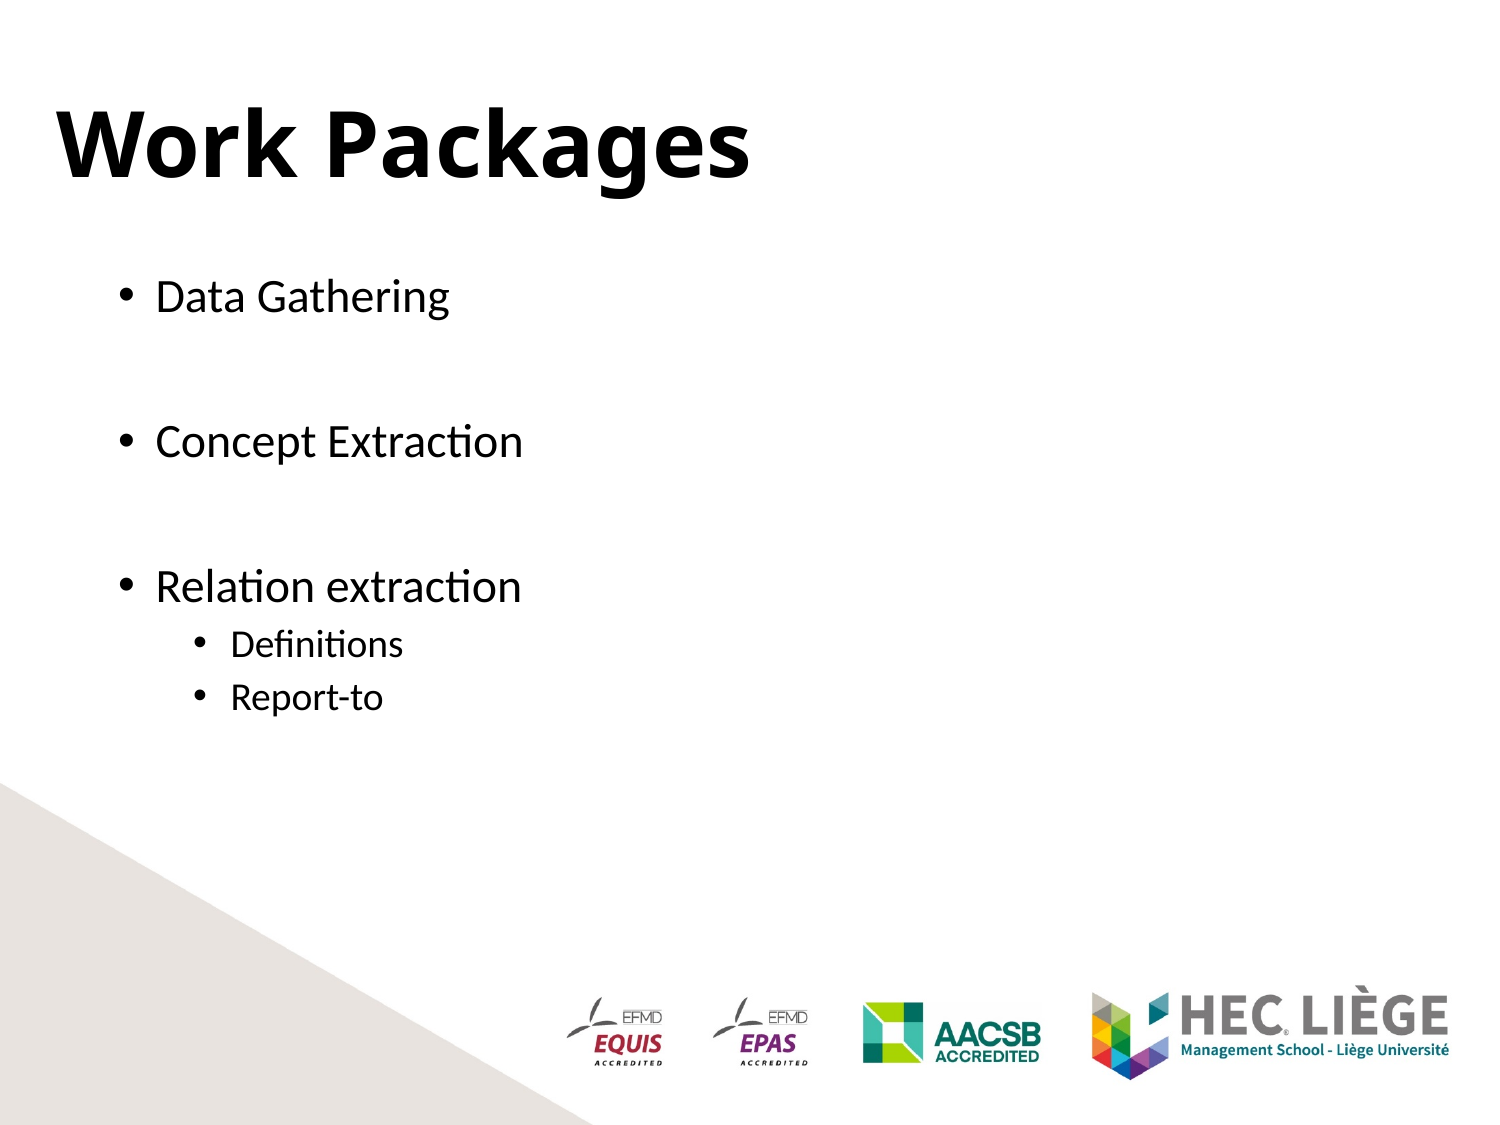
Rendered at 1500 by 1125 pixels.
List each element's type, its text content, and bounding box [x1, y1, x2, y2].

list Data Gathering Concept Extraction Relation extraction Definitions Report-to [103, 263, 1397, 906]
picture [0, 4, 1500, 1125]
title Work Packages [41, 66, 1336, 230]
